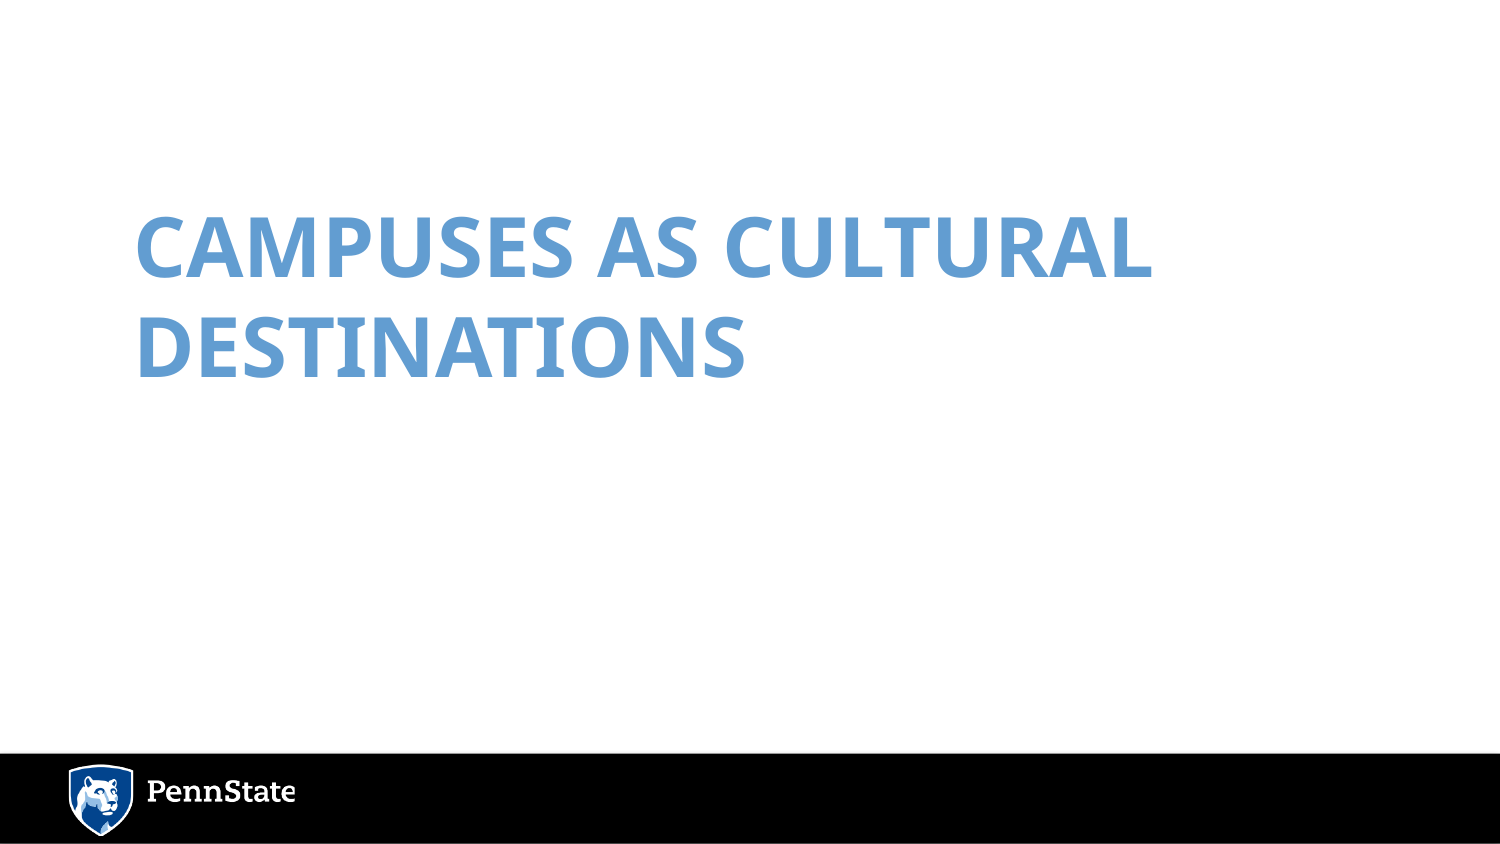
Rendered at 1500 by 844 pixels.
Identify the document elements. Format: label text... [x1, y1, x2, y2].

title CaMPUSES AS CULTURAL DESTINATIONS [118, 187, 1394, 634]
picture [68, 764, 295, 836]
